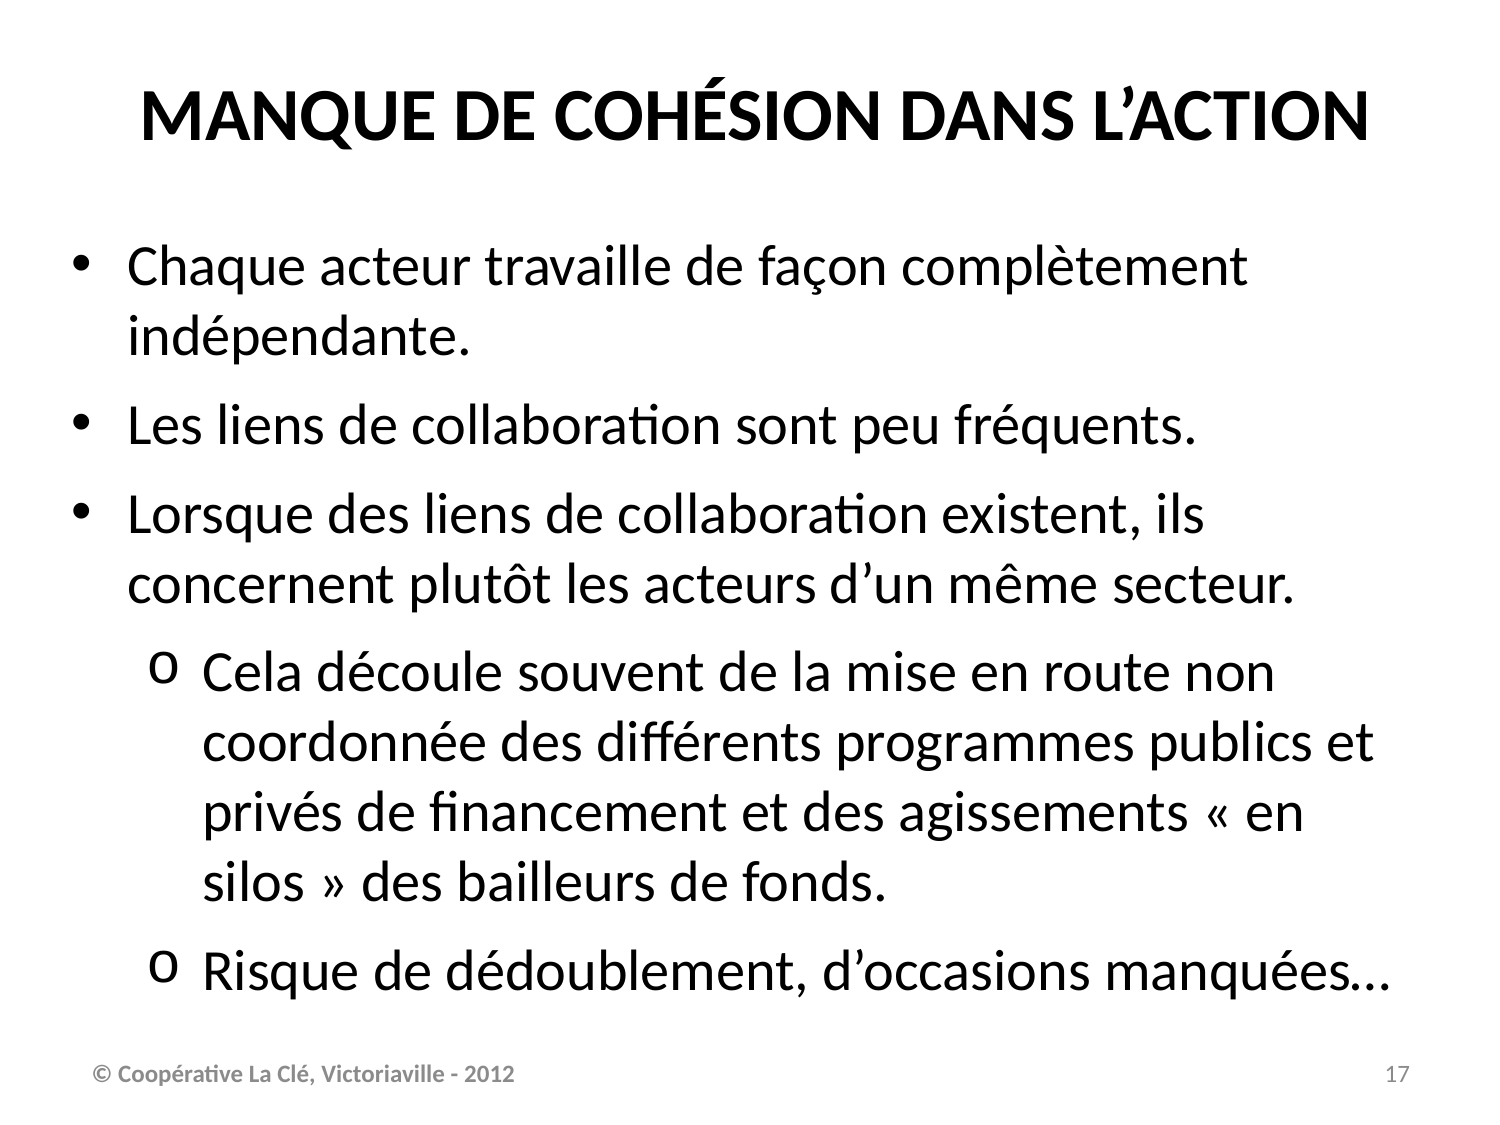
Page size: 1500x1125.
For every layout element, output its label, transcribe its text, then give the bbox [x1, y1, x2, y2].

slide_number 17 [1074, 1042, 1425, 1103]
footer © Coopérative La Clé, Victoriaville - 2012 [76, 1042, 552, 1103]
title MANQUE DE COHÉSION DANS L’ACTION [76, 54, 1436, 168]
text_box Chaque acteur travaille de façon complètement indépendante. Les liens de collaboration sont peu fréquents. Lorsque des liens de collaboration existent, ils concernent plutôt les acteurs d’un même secteur. Cela découle souvent de la mise en route non coordonnée des différents programmes publics et privés de financement et des agissements « en silos » des bailleurs de fonds. Risque de dédoublement, d’occasions manquées… [56, 219, 1444, 1029]
